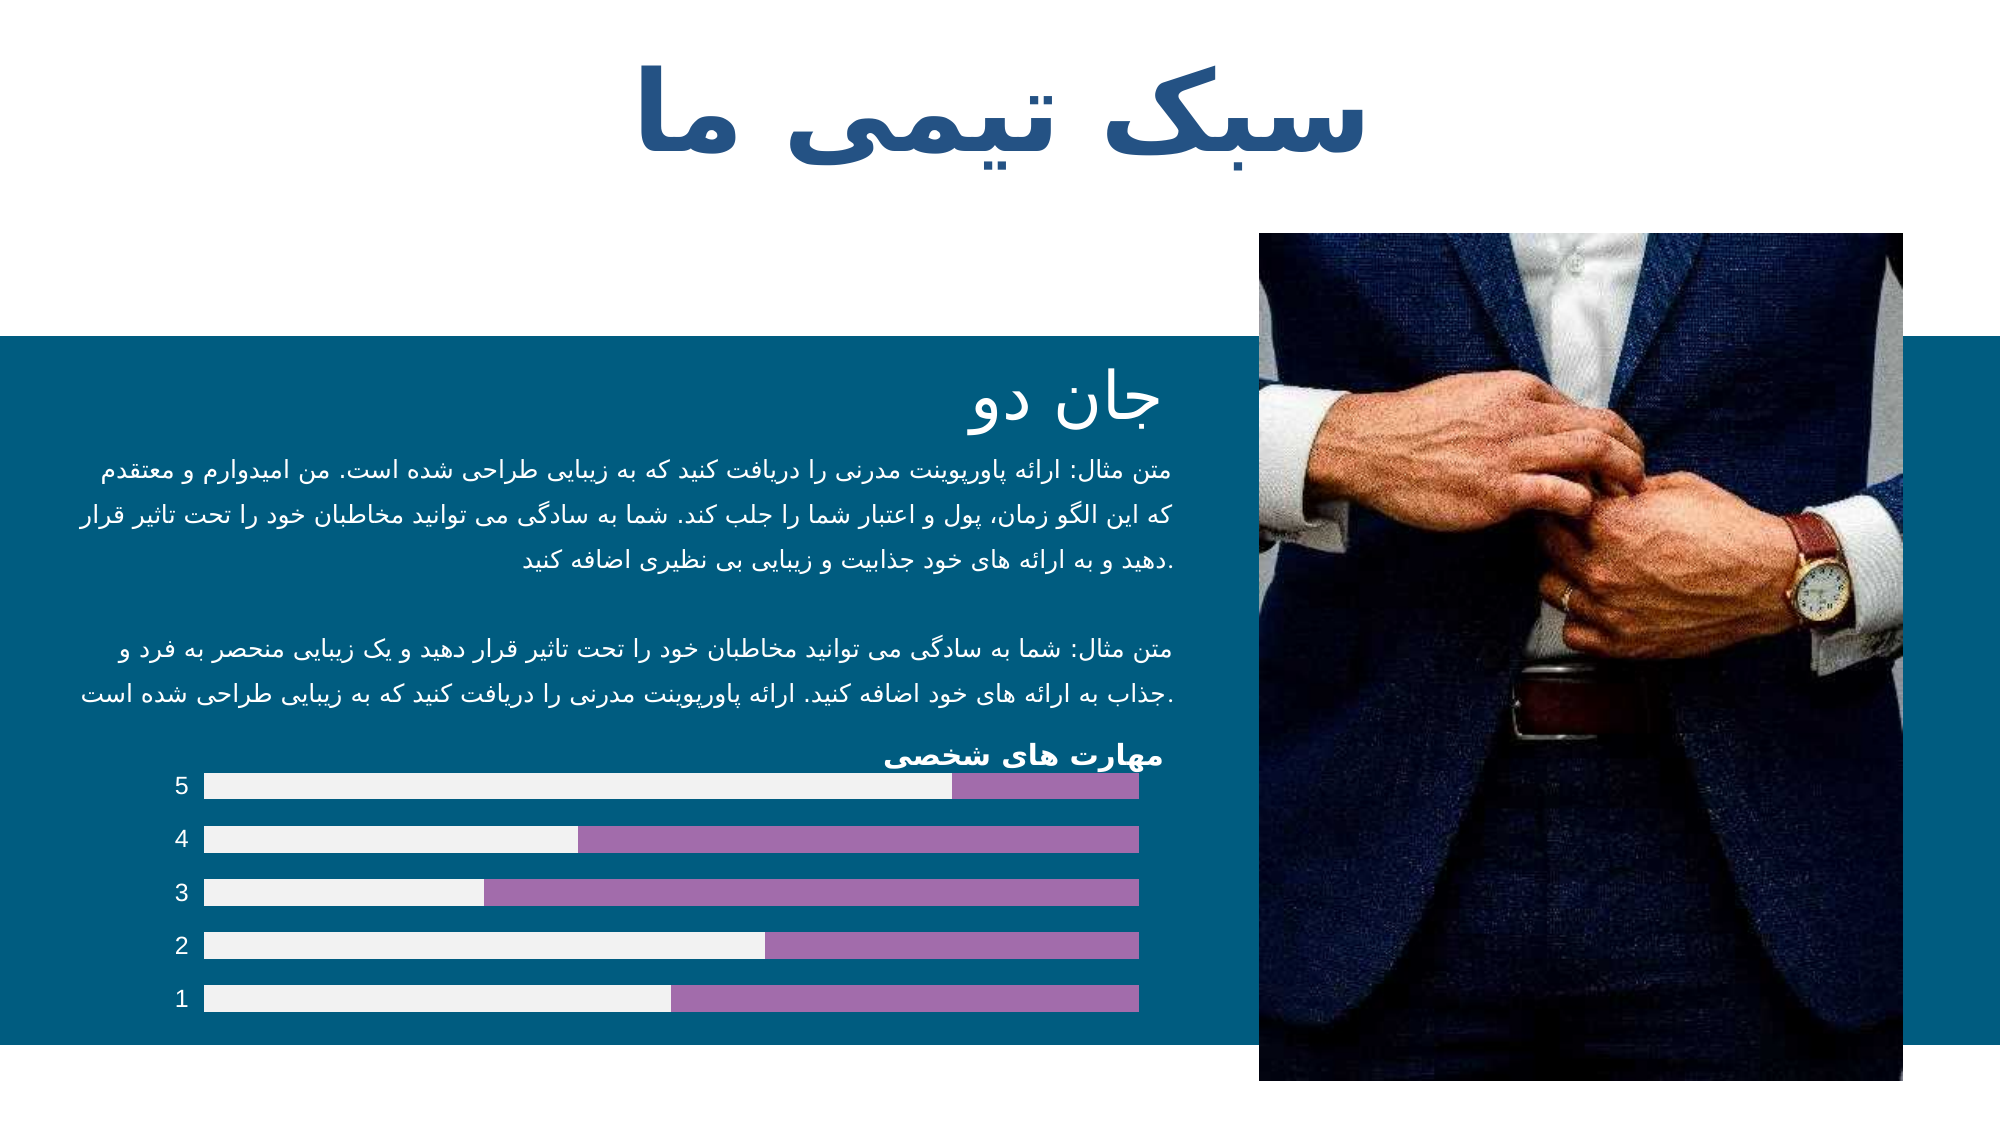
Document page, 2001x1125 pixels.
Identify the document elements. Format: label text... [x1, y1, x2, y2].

text_box متن مثال: ارائه پاورپوینت مدرنی را دریافت کنید که به زیبایی طراحی شده است. من امیدوارم و معتقدم که این الگو زمان، پول و اعتبار شما را جلب کند. شما به سادگی می توانید مخاطبان خود را تحت تاثیر قرار دهید و به ارائه های خود جذابیت و زیبایی بی نظیری اضافه کنید. متن مثال: شما به سادگی می توانید مخاطبان خود را تحت تاثیر قرار دهید و یک زیبایی منحصر به فرد و جذاب به ارائه های خود اضافه کنید. ارائه پاورپوینت مدرنی را دریافت کنید که به زیبایی طراحی شده است. [53, 431, 1189, 716]
text_box مهارت های شخصی [43, 728, 1179, 779]
chart [151, 754, 1350, 1031]
text_box جان دو [43, 345, 1179, 441]
picture [1259, 233, 1903, 1081]
list سبک تیمی ما [53, 55, 1952, 175]
